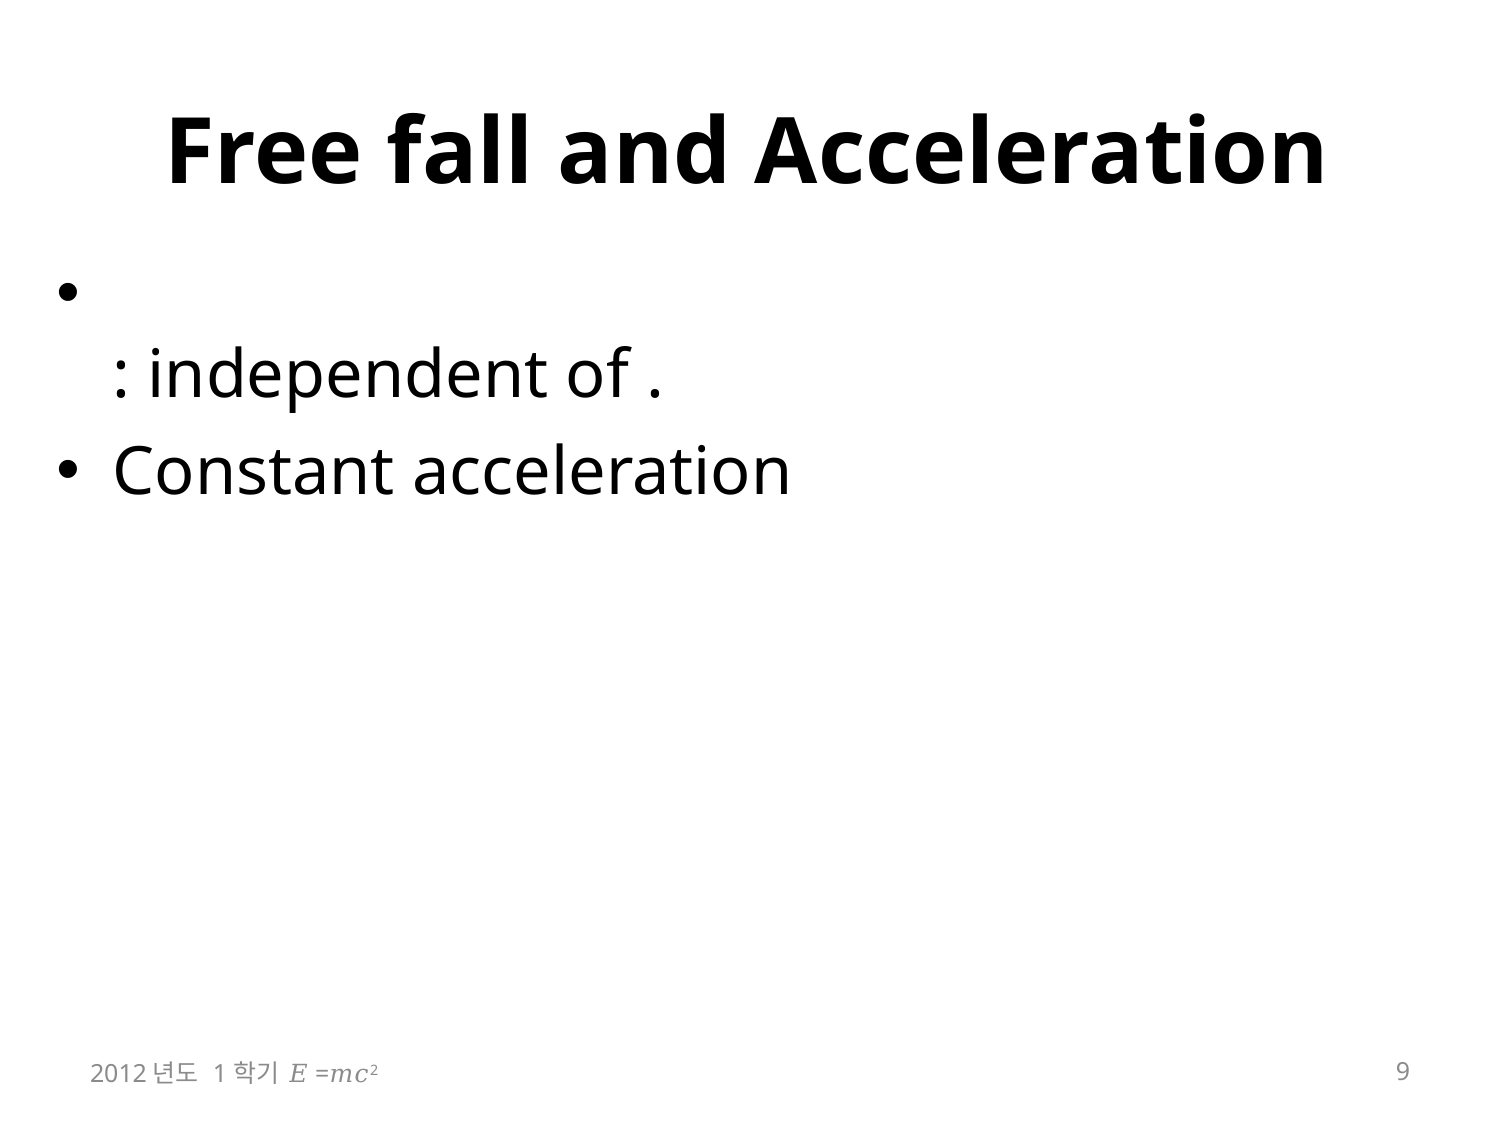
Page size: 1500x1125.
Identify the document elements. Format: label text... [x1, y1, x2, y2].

text_box Free fall and Acceleration [0, 53, 1495, 241]
slide_number 9 [1074, 1042, 1425, 1103]
slide_number 2012년도 1학기 𝐸=𝑚𝑐2 [75, 1042, 425, 1103]
